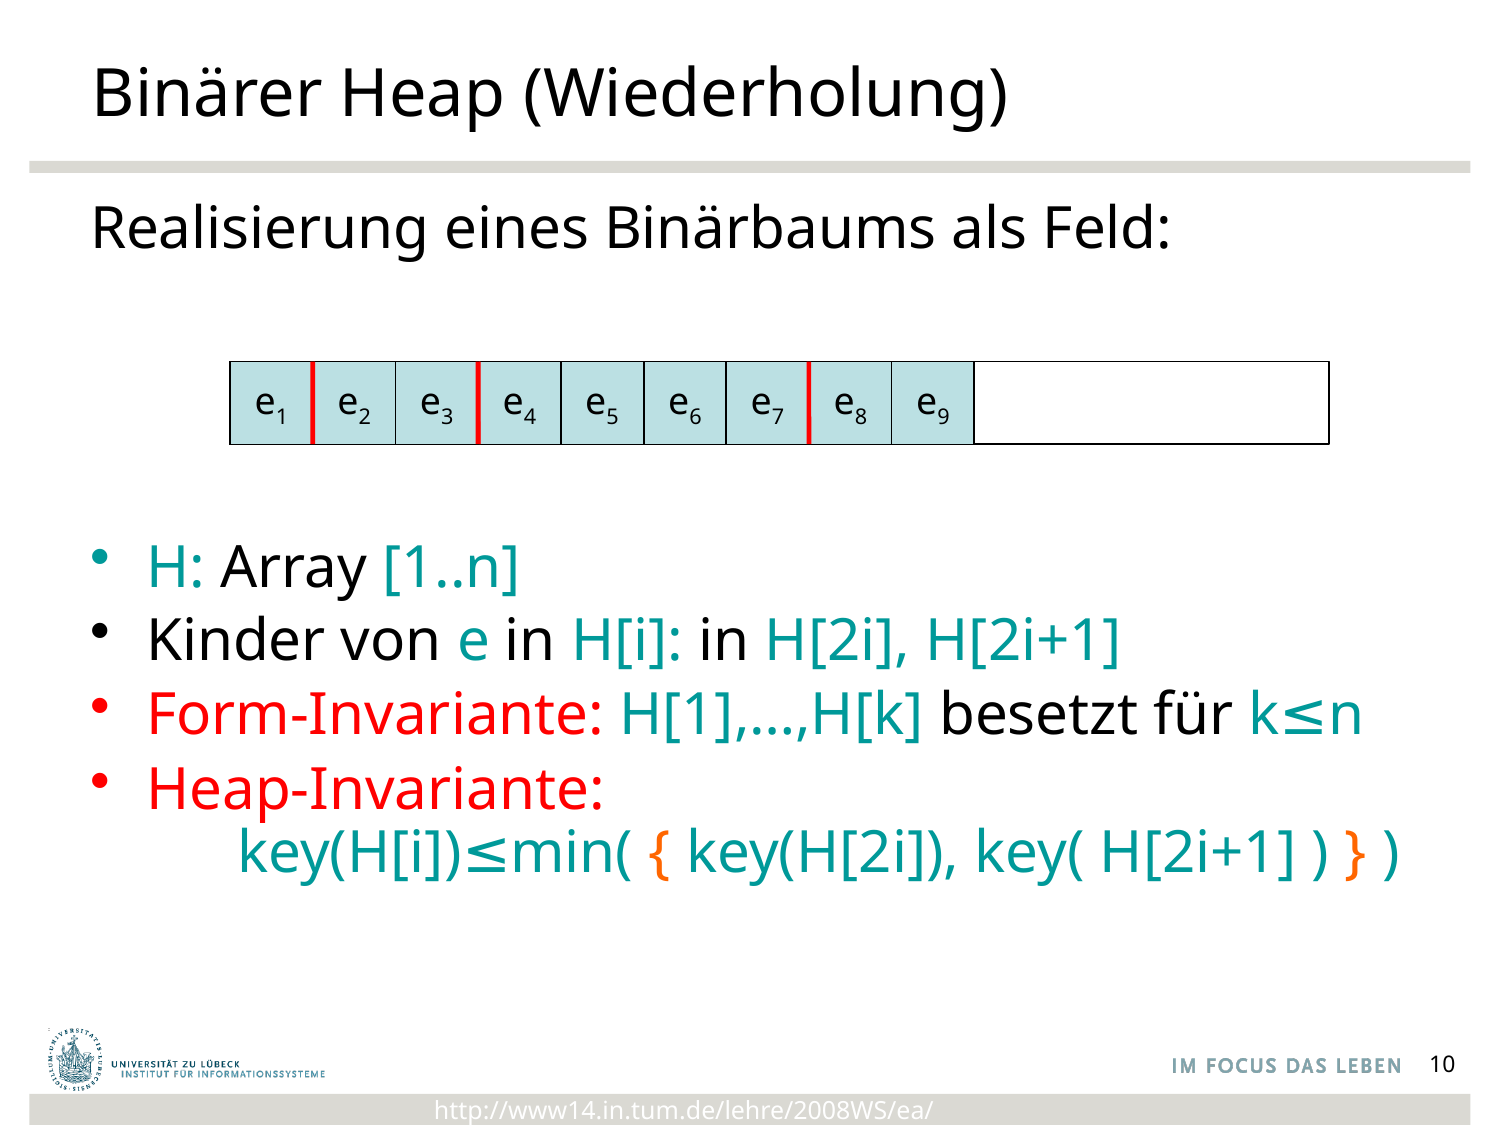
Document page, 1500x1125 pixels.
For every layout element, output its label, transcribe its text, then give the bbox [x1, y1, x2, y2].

text_box [972, 360, 1331, 446]
list Realisierung eines Binärbaums als Feld: H: Array [1..n] Kinder von e in H[i]: in H[2i], H[2i+1] Form-Invariante: H[1],…,H[k] besetzt für k≤n Heap-Invariante: key(H[i])≤min( { key(H[2i]), key( H[2i+1] ) } ) [75, 196, 1425, 1012]
text_box e7 [726, 361, 808, 445]
text_box e9 [891, 361, 972, 445]
text_box e6 [643, 361, 726, 445]
title Binärer Heap (Wiederholung) [76, 42, 1427, 126]
text_box e8 [809, 361, 891, 445]
text_box e1 [230, 361, 312, 445]
picture [1173, 1058, 1305, 1073]
text_box e5 [560, 361, 643, 445]
text_box e2 [313, 361, 395, 445]
text_box http://www14.in.tum.de/lehre/2008WS/ea/index.html.de [419, 1087, 1046, 1125]
slide_number 10 [1305, 1050, 1471, 1083]
text_box e4 [479, 361, 560, 445]
text_box e3 [395, 361, 477, 445]
